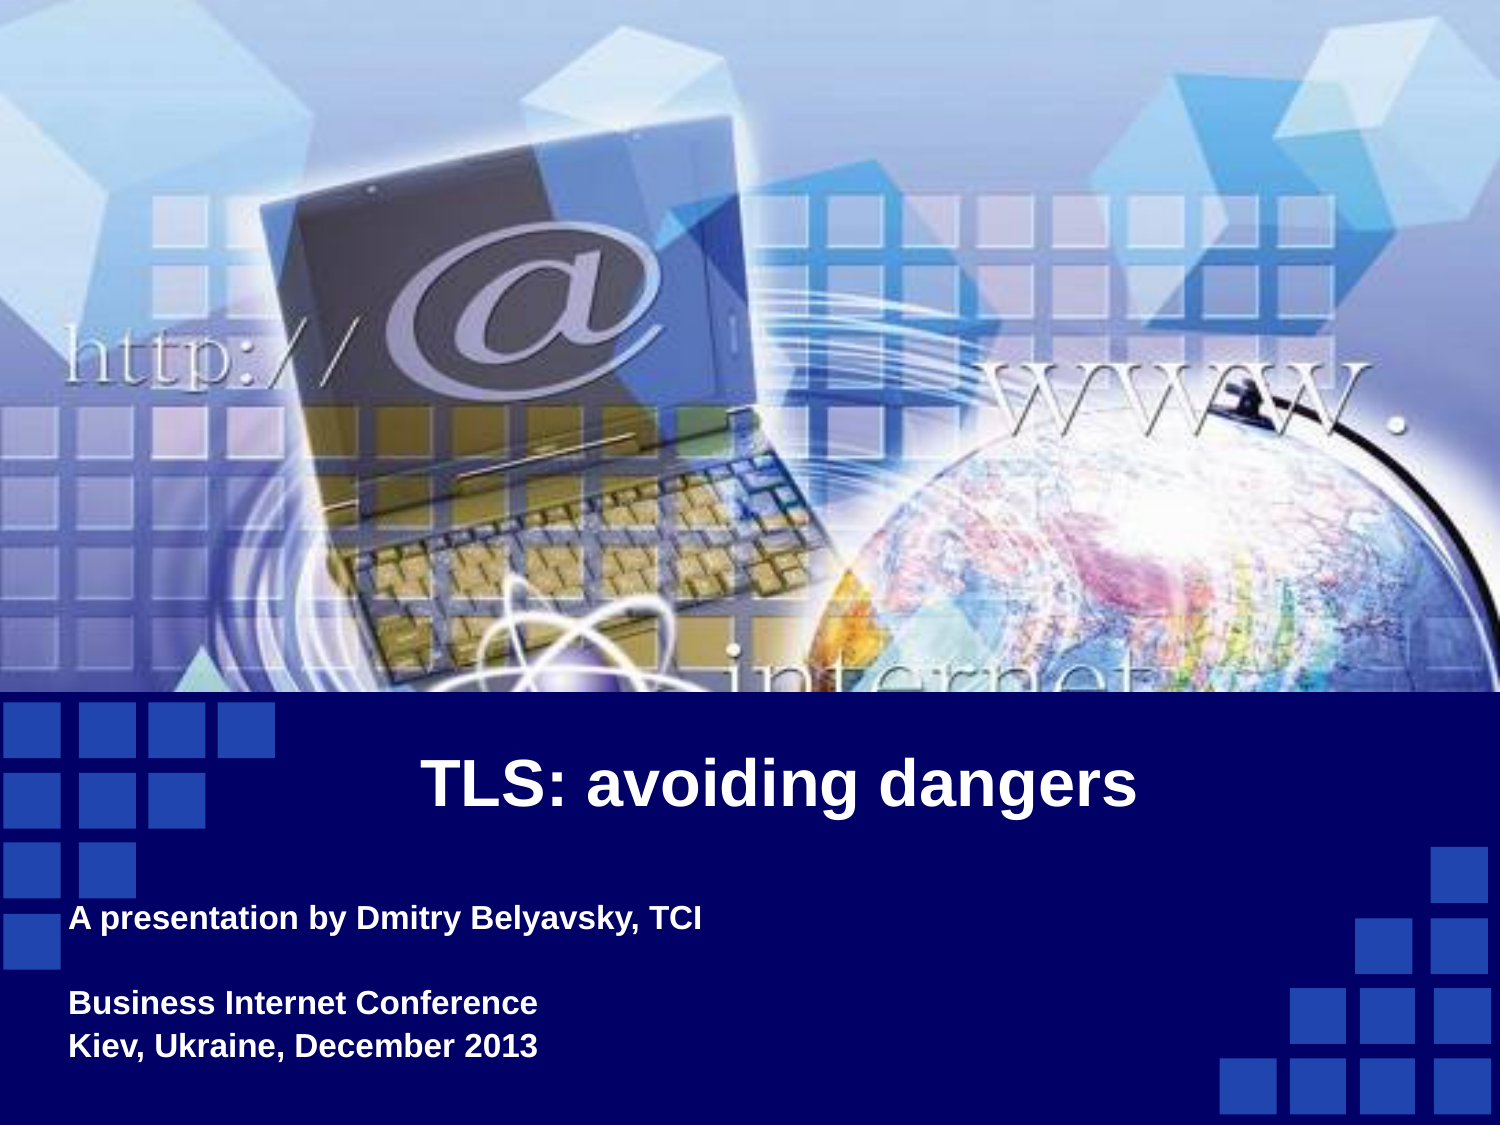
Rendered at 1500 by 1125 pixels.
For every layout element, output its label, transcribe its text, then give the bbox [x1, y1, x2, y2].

title TLS: avoiding dangers [170, 668, 1388, 1071]
picture [0, 0, 1500, 692]
subtitle A presentation by Dmitry Belyavsky, TCI Business Internet Conference Kiev, Ukraine, December 2013 [52, 893, 1352, 1083]
